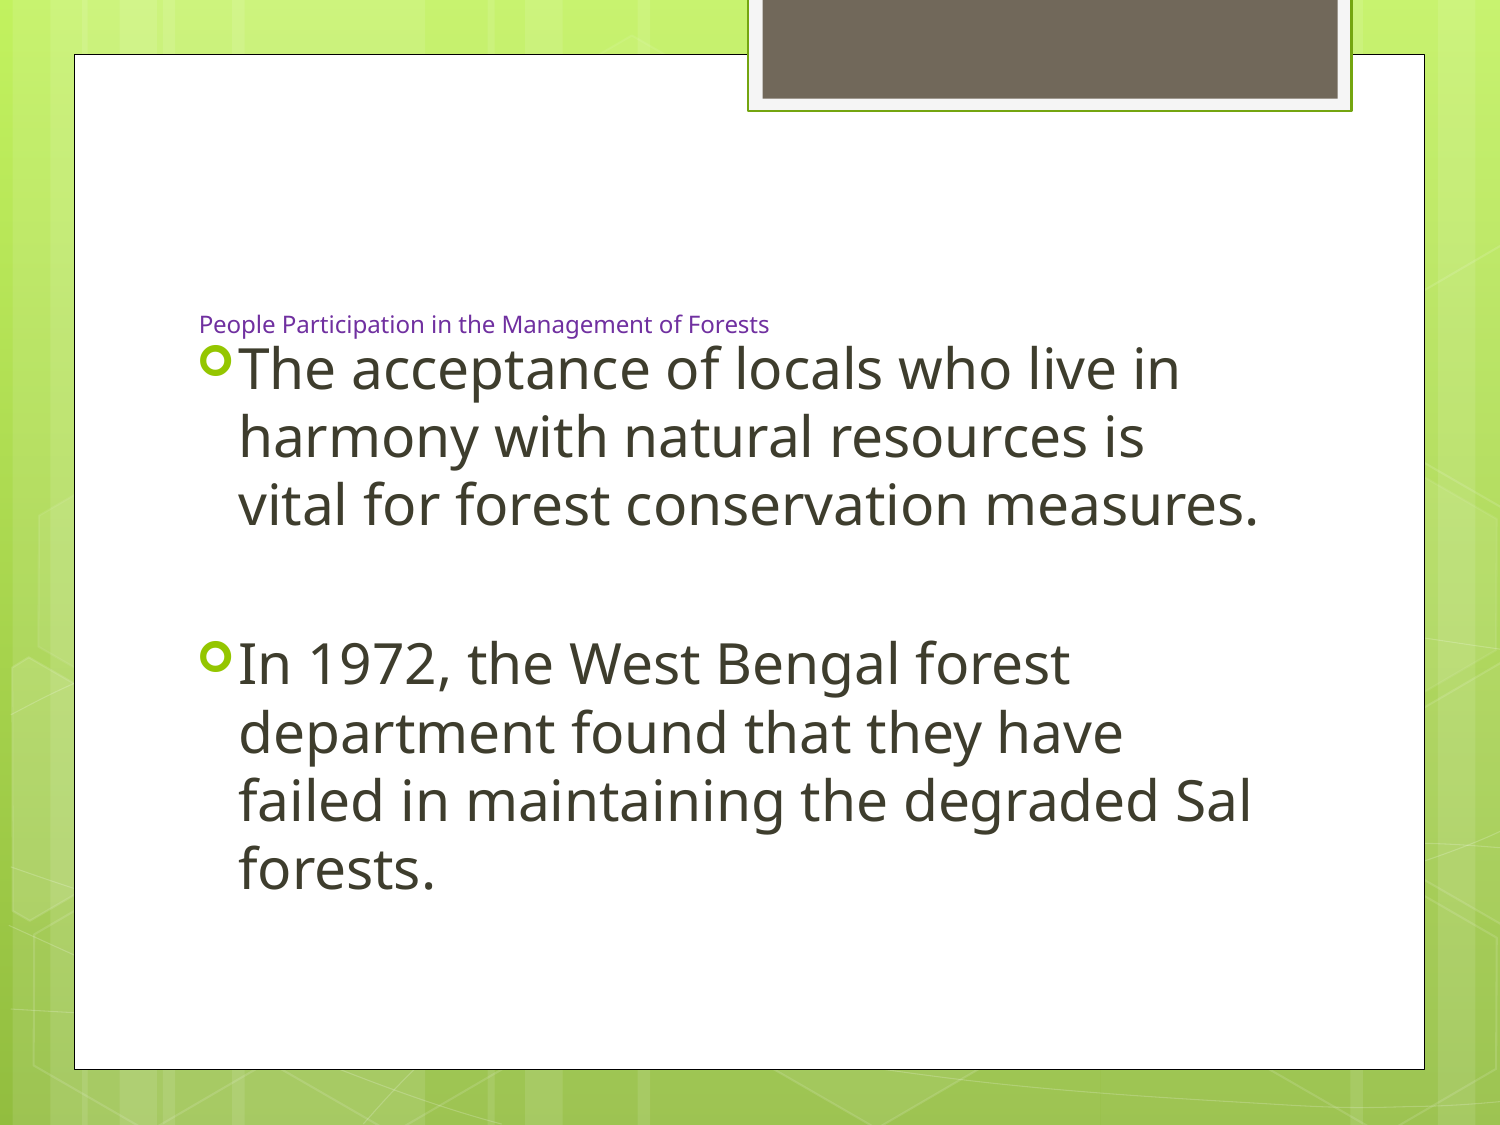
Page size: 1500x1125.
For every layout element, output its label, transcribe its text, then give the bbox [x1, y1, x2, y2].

list The acceptance of locals who live in harmony with natural resources is vital for forest conservation measures. In 1972, the West Bengal forest department found that they have failed in maintaining the degraded Sal forests. [171, 324, 1283, 963]
title People Participation in the Management of Forests [171, 125, 1324, 375]
